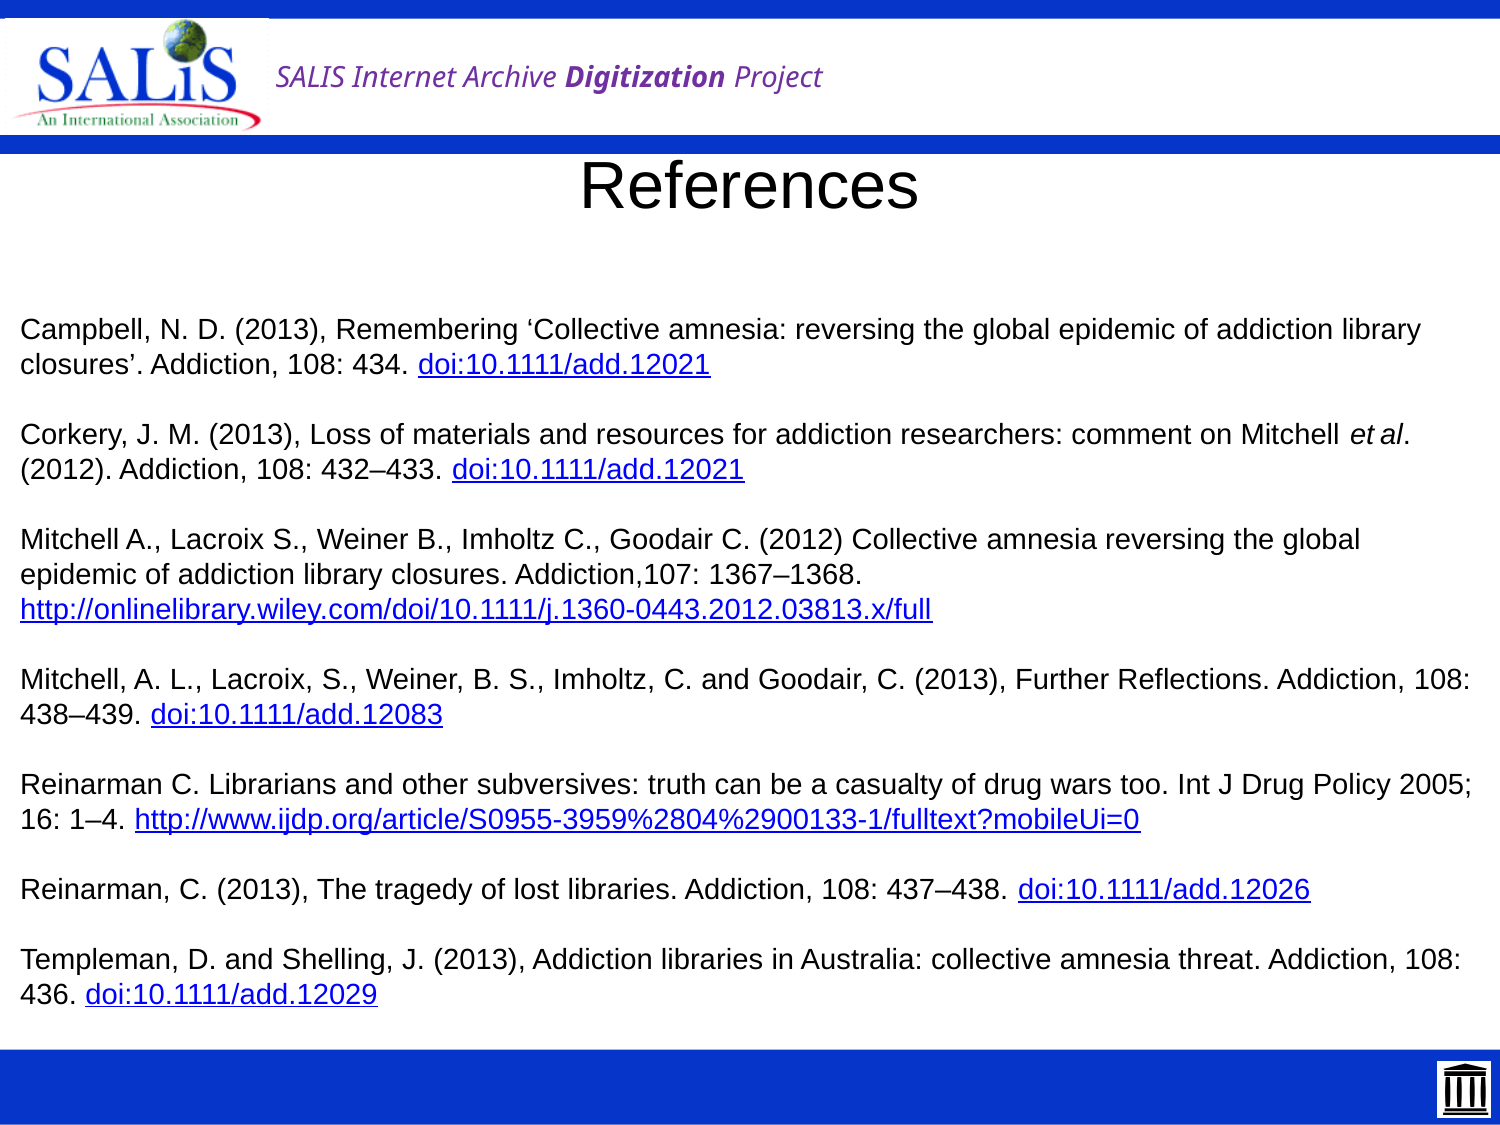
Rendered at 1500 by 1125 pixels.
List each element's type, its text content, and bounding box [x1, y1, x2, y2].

text_box References [0, 134, 1500, 229]
picture [1437, 1061, 1491, 1118]
picture [5, 18, 269, 135]
text_box Campbell, N. D. (2013), Remembering ‘Collective amnesia: reversing the global epidemic of addiction library closures’. Addiction, 108: 434. doi:10.1111/add.12021 Corkery, J. M. (2013), Loss of materials and resources for addiction researchers: comment on Mitchell et al. (2012). Addiction, 108: 432–433. doi:10.1111/add.12021 Mitchell A., Lacroix S., Weiner B., Imholtz C., Goodair C. (2012) Collective amnesia reversing the global epidemic of addiction library closures. Addiction,107: 1367–1368. http://onlinelibrary.wiley.com/doi/10.1111/j.1360-0443.2012.03813.x/full Mitchell, A. L., Lacroix, S., Weiner, B. S., Imholtz, C. and Goodair, C. (2013), Further Reflections. Addiction, 108: 438–439. doi:10.1111/add.12083 Reinarman C. Librarians and other subversives: truth can be a casualty of drug wars too. Int J Drug Policy 2005; 16: 1–4. http://www.ijdp.org/article/S0955-3959%2804%2900133-1/fulltext?mobileUi=0 Reinarman, C. (2013), The tragedy of lost libraries. Addiction, 108: 437–438. doi:10.1111/add.12026 Templeman, D. and Shelling, J. (2013), Addiction libraries in Australia: collective amnesia threat. Addiction, 108: 436. doi:10.1111/add.12029 [5, 268, 1500, 1125]
text_box [0, 0, 1500, 19]
text_box [0, 1049, 5, 1125]
text_box SALIS Internet Archive Digitization Project [274, 51, 831, 101]
